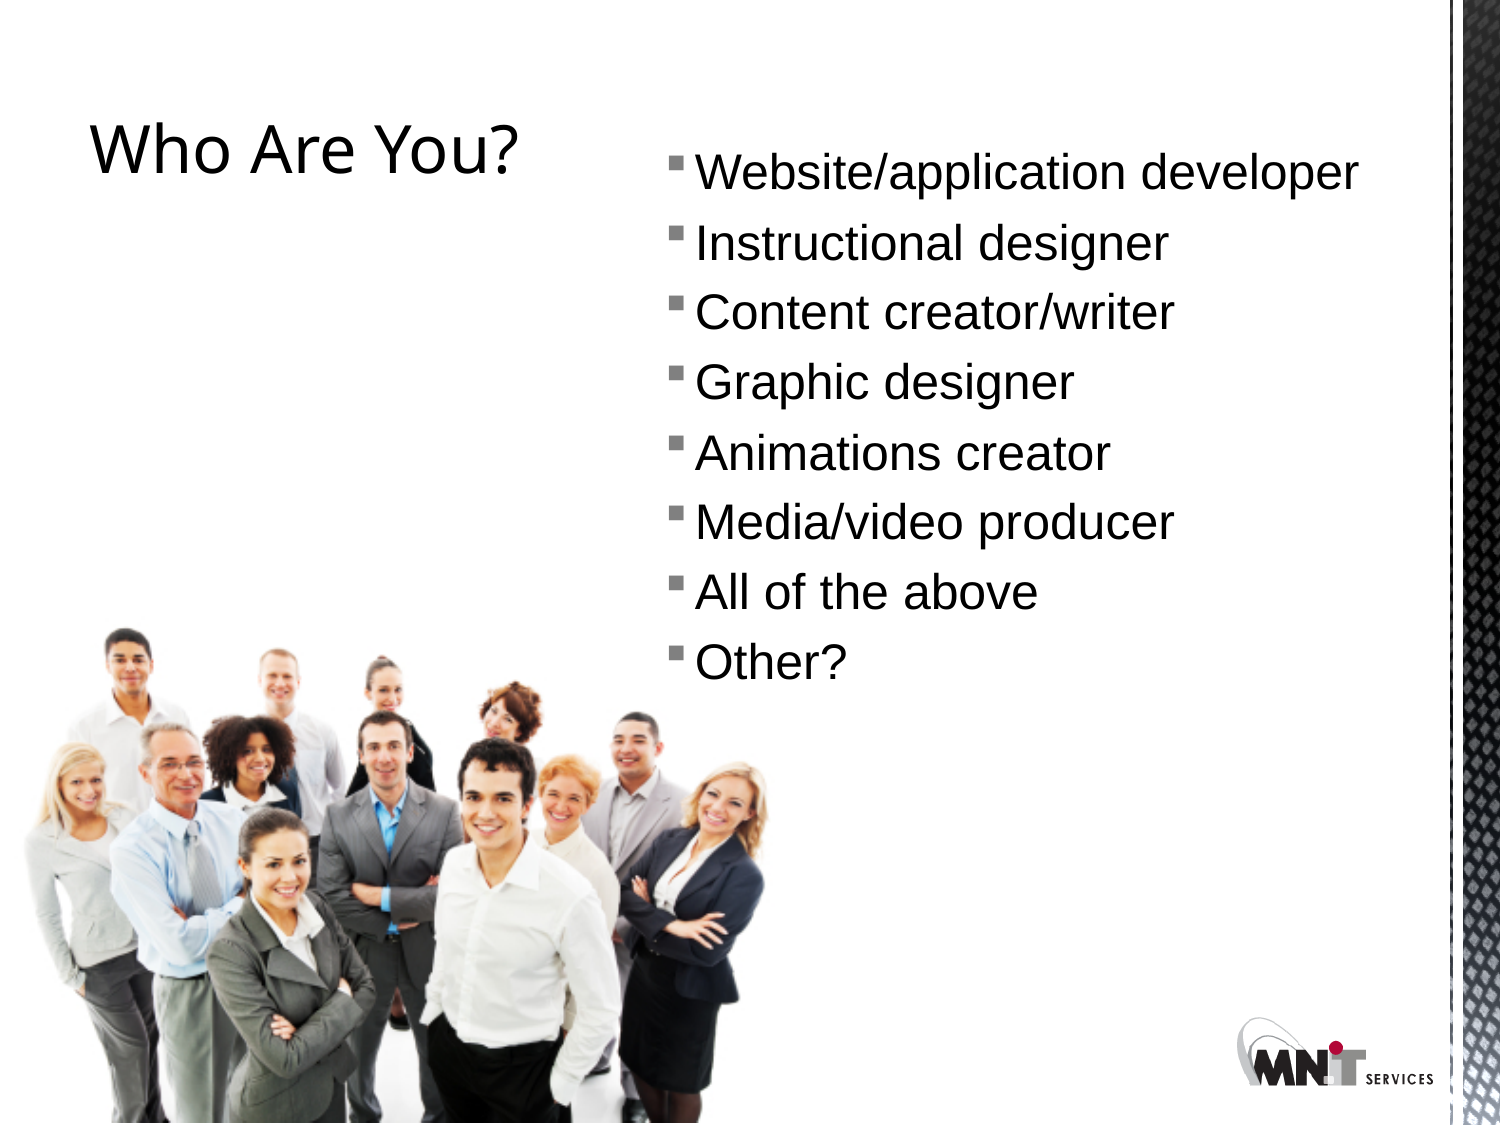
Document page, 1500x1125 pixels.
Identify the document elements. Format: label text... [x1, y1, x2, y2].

title Who Are You? [75, 99, 1238, 200]
list Website/application developer Instructional designer Content creator/writer Graphic designer Animations creator Media/video producer All of the above Other? [650, 132, 1450, 875]
picture [1237, 1017, 1435, 1088]
picture [1447, 0, 1500, 1125]
picture [0, 587, 807, 1123]
